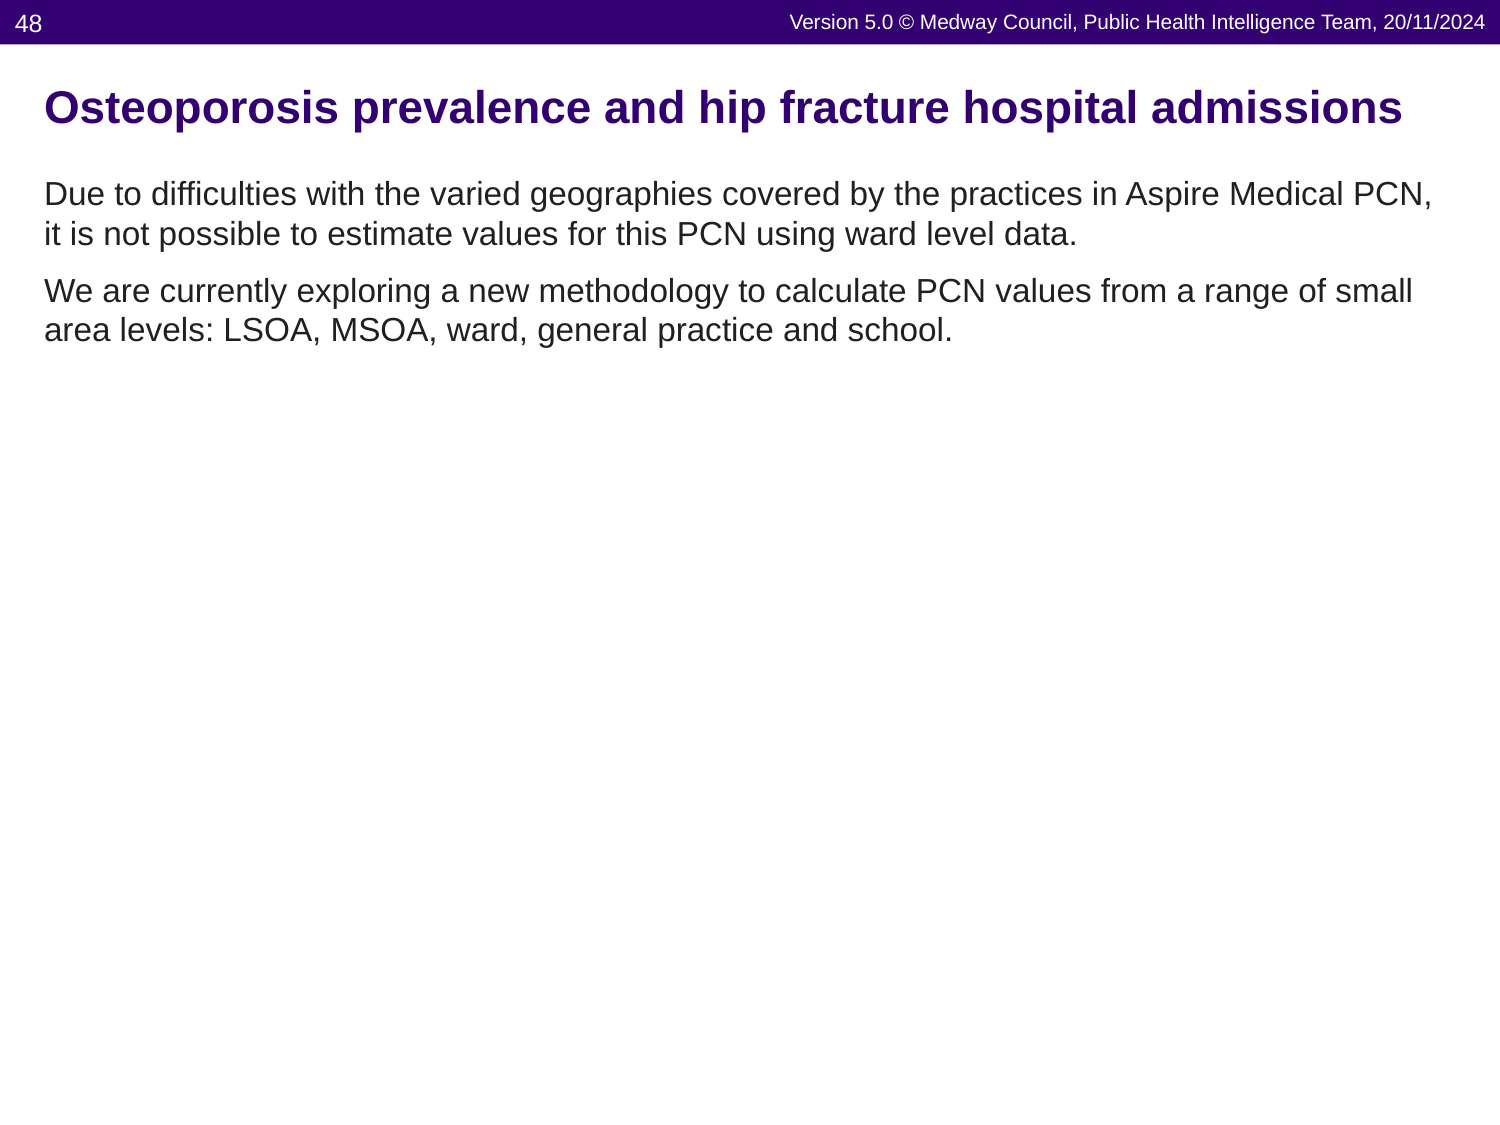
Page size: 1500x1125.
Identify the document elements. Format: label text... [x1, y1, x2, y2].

title Osteoporosis prevalence and hip fracture hospital admissions [29, 70, 1471, 138]
list 48 [0, 0, 95, 95]
list Version 5.0 © Medway Council, Public Health Intelligence Team, 20/11/2024 [419, 0, 1500, 43]
text_box Due to difficulties with the varied geographies covered by the practices in Aspire Medical PCN, it is not possible to estimate values for this PCN using ward level data. We are currently exploring a new methodology to calculate PCN values from a range of small area levels: LSOA, MSOA, ward, general practice and school. [29, 164, 1471, 480]
